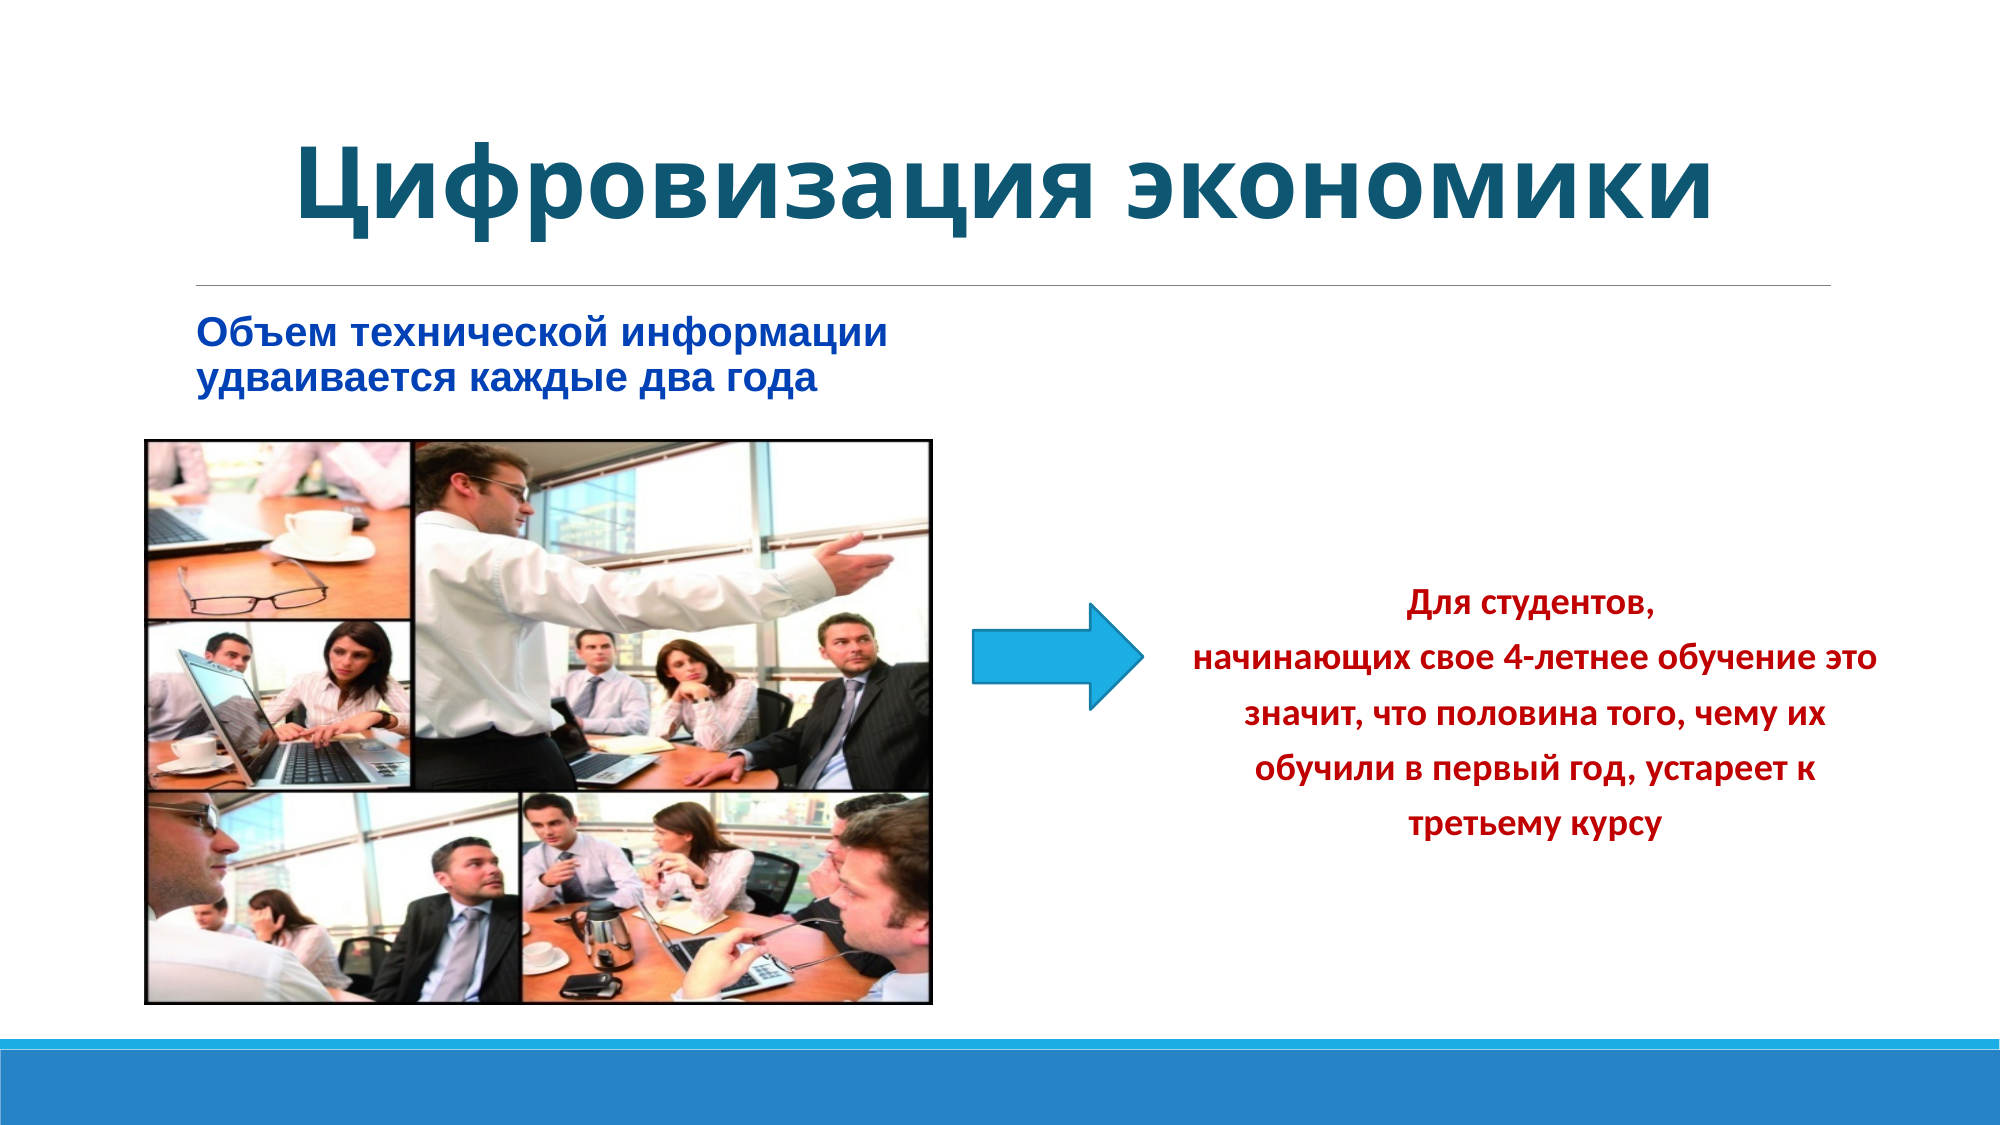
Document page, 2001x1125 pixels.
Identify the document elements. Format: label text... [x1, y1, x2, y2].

title Цифровизация экономики [180, 47, 1830, 247]
list Для студентов, начинающих свое 4-летнее обучение это значит, что половина того, чему их обучили в первый год, устареет к третьему курсу [1159, 559, 1898, 854]
list Объем технической информации удваивается каждые два года [180, 302, 990, 963]
text_box [971, 602, 1145, 711]
picture [143, 439, 934, 1006]
